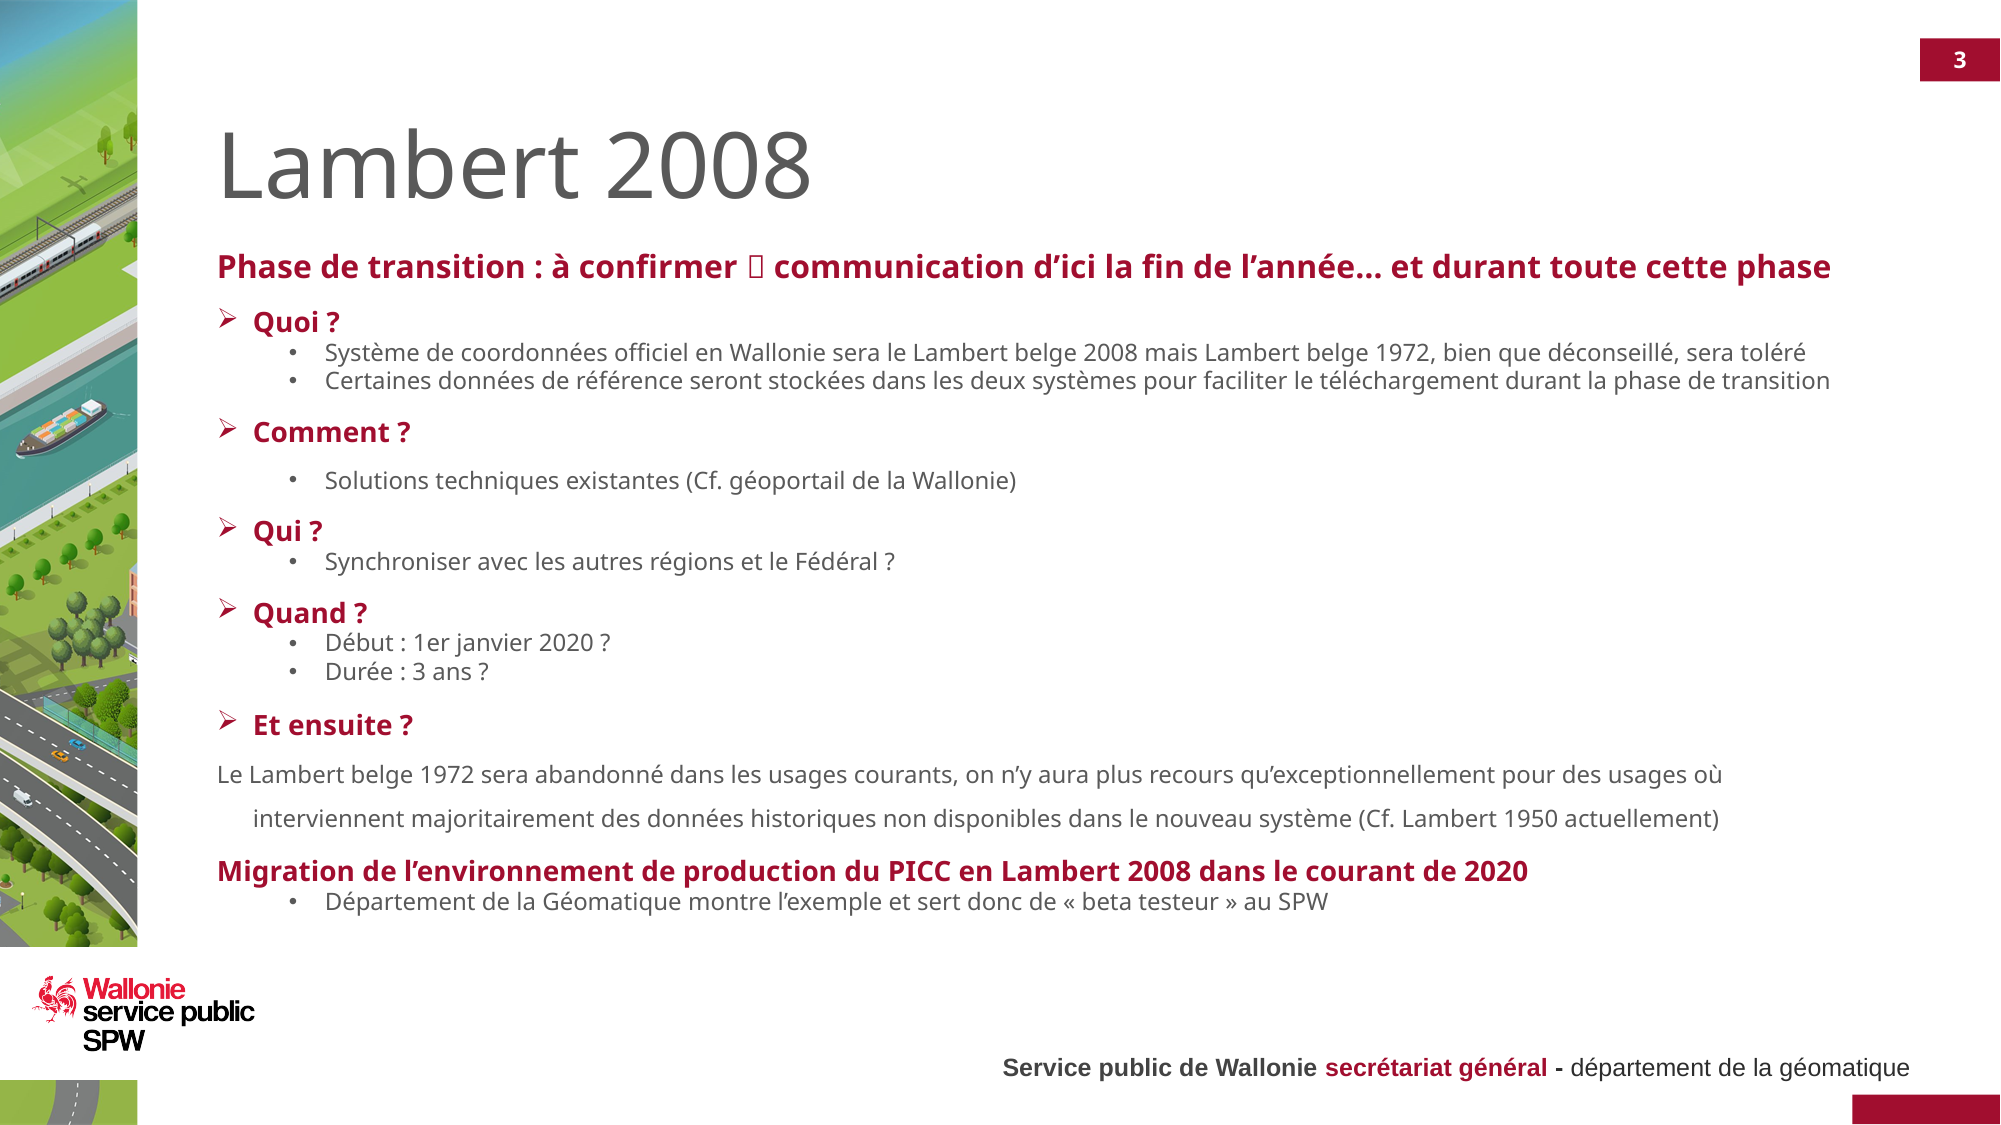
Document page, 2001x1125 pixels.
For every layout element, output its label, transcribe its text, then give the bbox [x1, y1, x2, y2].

picture [0, 1080, 138, 1125]
list Phase de transition : à confirmer  communication d’ici la fin de l’année… et durant toute cette phase Quoi ? Système de coordonnées officiel en Wallonie sera le Lambert belge 2008 mais Lambert belge 1972, bien que déconseillé, sera toléré Certaines données de référence seront stockées dans les deux systèmes pour faciliter le téléchargement durant la phase de transition Comment ? Solutions techniques existantes (Cf. géoportail de la Wallonie) Qui ? Synchroniser avec les autres régions et le Fédéral ? Quand ? Début : 1er janvier 2020 ? Durée : 3 ans ? Et ensuite ? Le Lambert belge 1972 sera abandonné dans les usages courants, on n’y aura plus recours qu’exceptionnellement pour des usages où interviennent majoritairement des données historiques non disponibles dans le nouveau système (Cf. Lambert 1950 actuellement) Migration de l’environnement de production du PICC en Lambert 2008 dans le courant de 2020 Département de la Géomatique montre l’exemple et sert donc de « beta testeur » au SPW [201, 220, 1863, 996]
title Lambert 2008 [201, 59, 1863, 220]
picture [0, 0, 138, 947]
picture [10, 954, 277, 1073]
